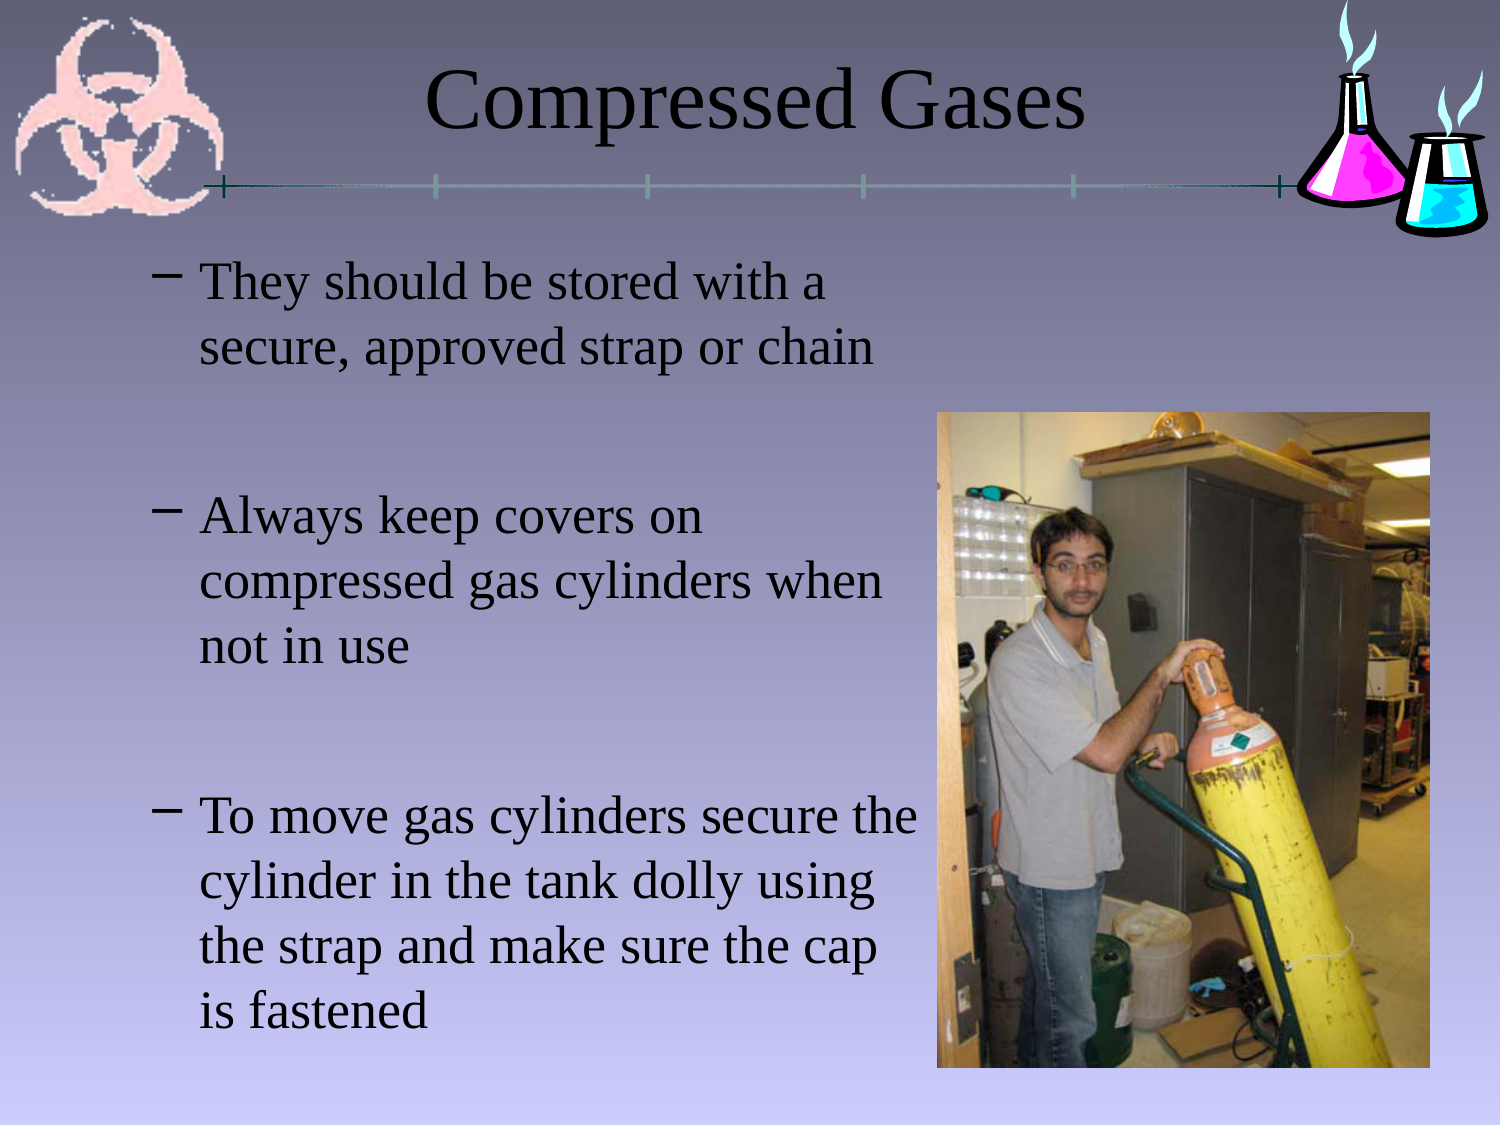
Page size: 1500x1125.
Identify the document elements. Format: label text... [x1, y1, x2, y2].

list They should be stored with a secure, approved strap or chain Always keep covers on compressed gas cylinders when not in use To move gas cylinders secure the cylinder in the tank dolly using the strap and make sure the cap is fastened [62, 237, 938, 1088]
picture [937, 412, 1430, 1068]
title Compressed Gases [224, 0, 1288, 188]
picture [0, 0, 1325, 233]
